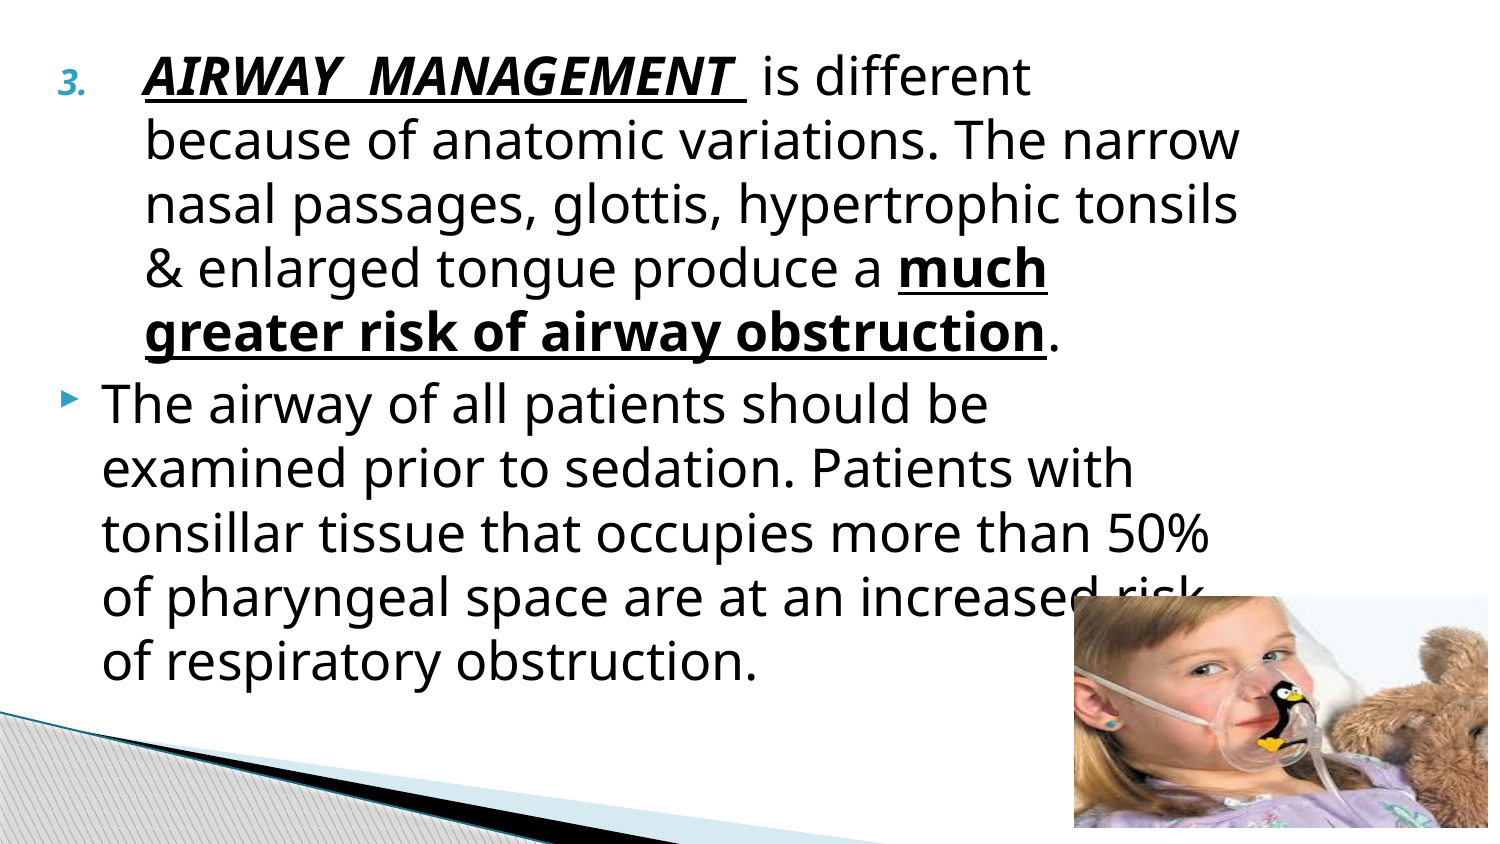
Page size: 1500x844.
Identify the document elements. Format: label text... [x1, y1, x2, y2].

list AIRWAY MANAGEMENT is different because of anatomic variations. The narrow nasal passages, glottis, hypertrophic tonsils & enlarged tongue produce a much greater risk of airway obstruction. The airway of all patients should be examined prior to sedation. Patients with tonsillar tissue that occupies more than 50% of pharyngeal space are at an increased risk of respiratory obstruction. [24, 34, 1263, 707]
picture [1074, 596, 1488, 828]
